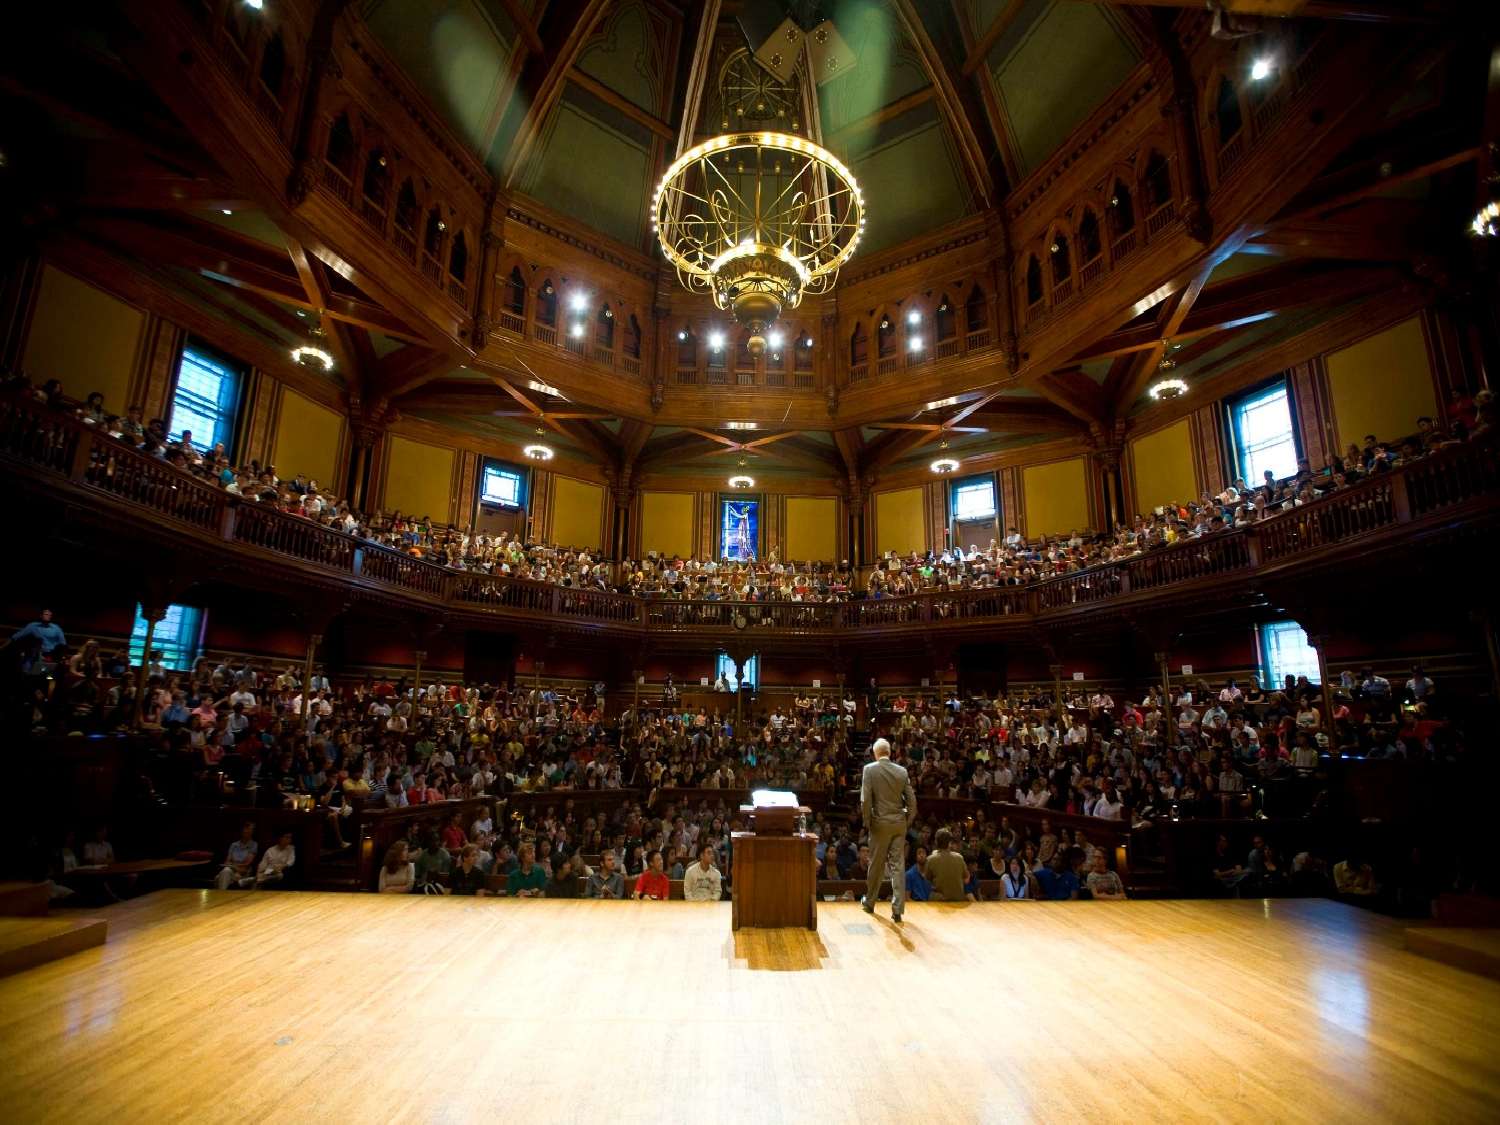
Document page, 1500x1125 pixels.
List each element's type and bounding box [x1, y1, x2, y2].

list [0, 0, 1500, 1125]
